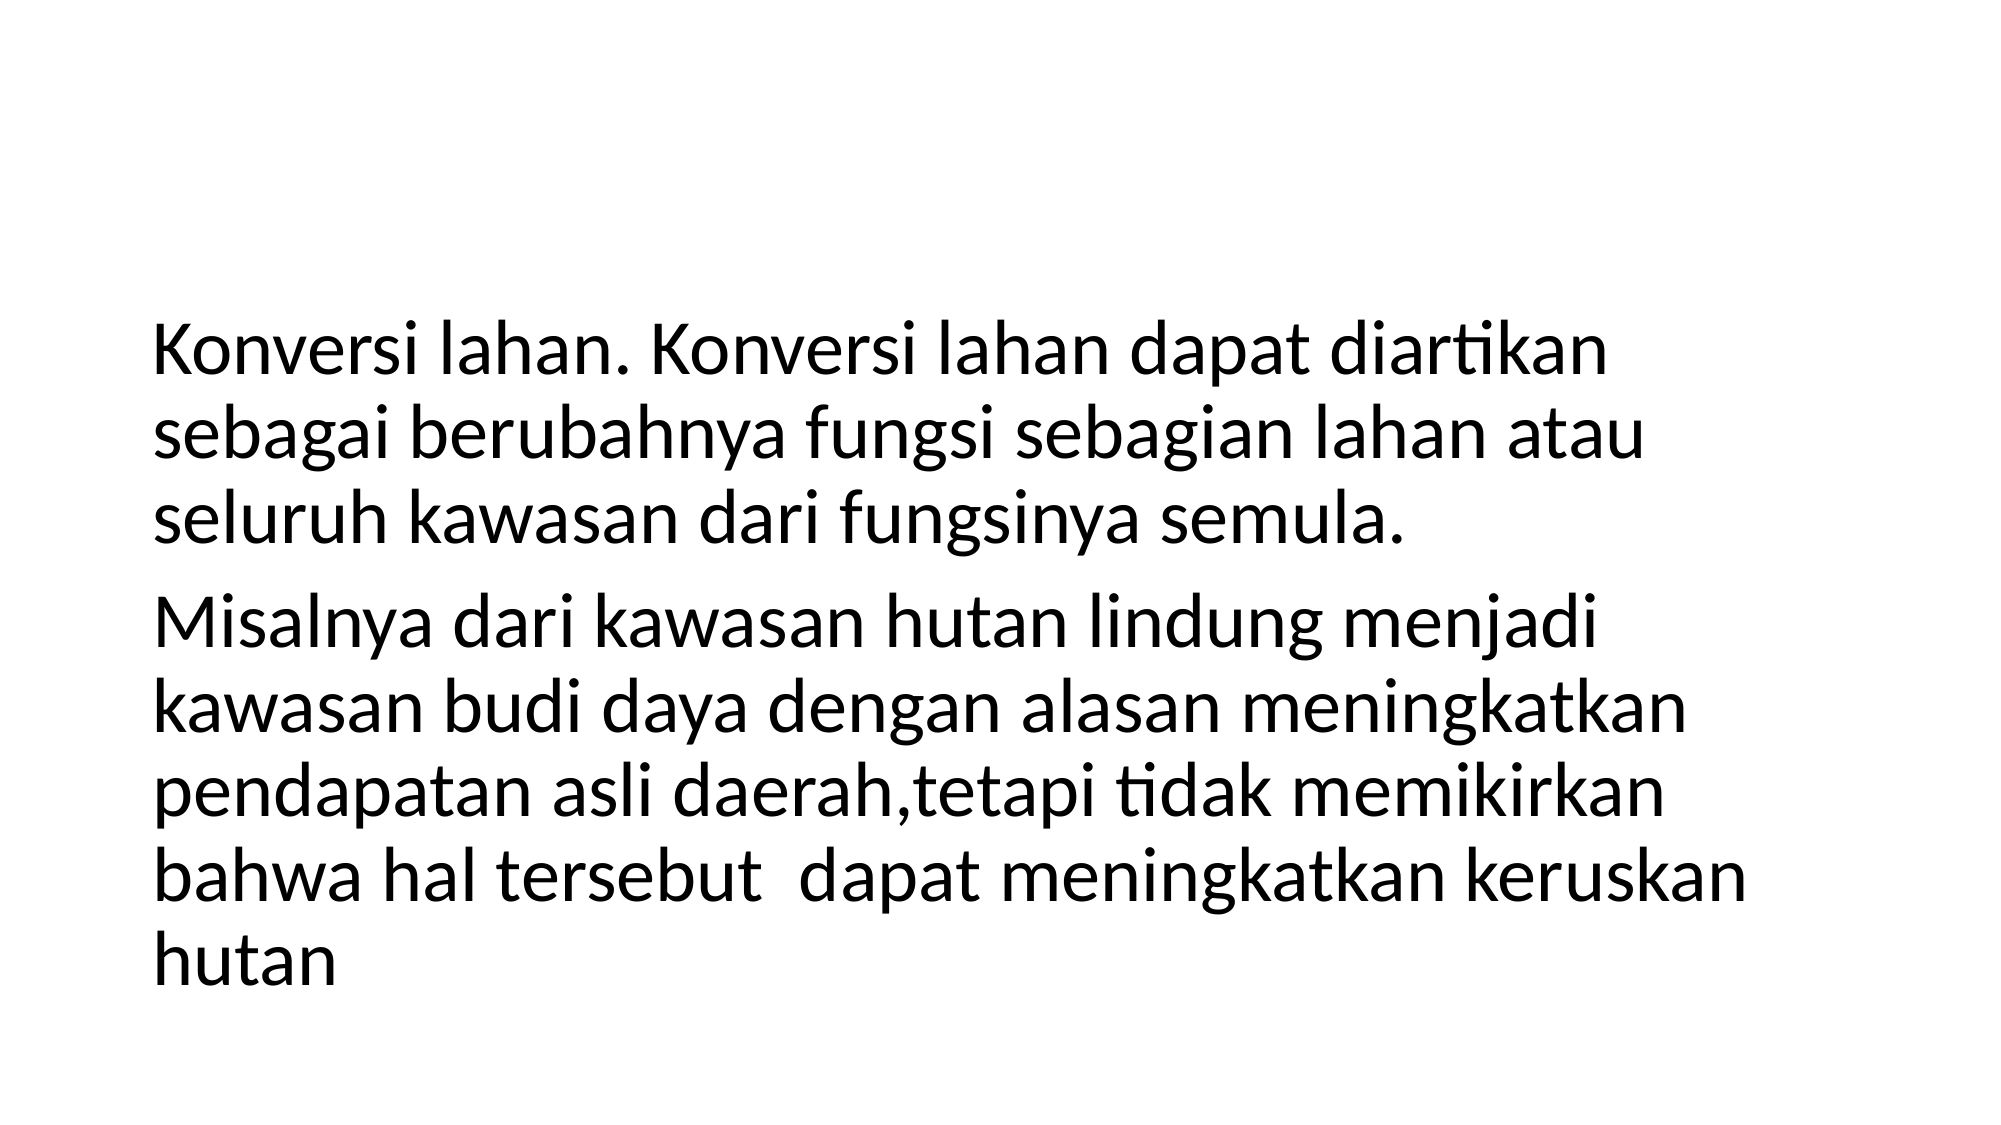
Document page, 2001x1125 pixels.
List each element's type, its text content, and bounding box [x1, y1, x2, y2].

list Konversi lahan. Konversi lahan dapat diartikan sebagai berubahnya fungsi sebagian lahan atau seluruh kawasan dari fungsinya semula. Misalnya dari kawasan hutan lindung menjadi kawasan budi daya dengan alasan meningkatkan pendapatan asli daerah,tetapi tidak memikirkan bahwa hal tersebut dapat meningkatkan keruskan hutan [137, 299, 1863, 1014]
